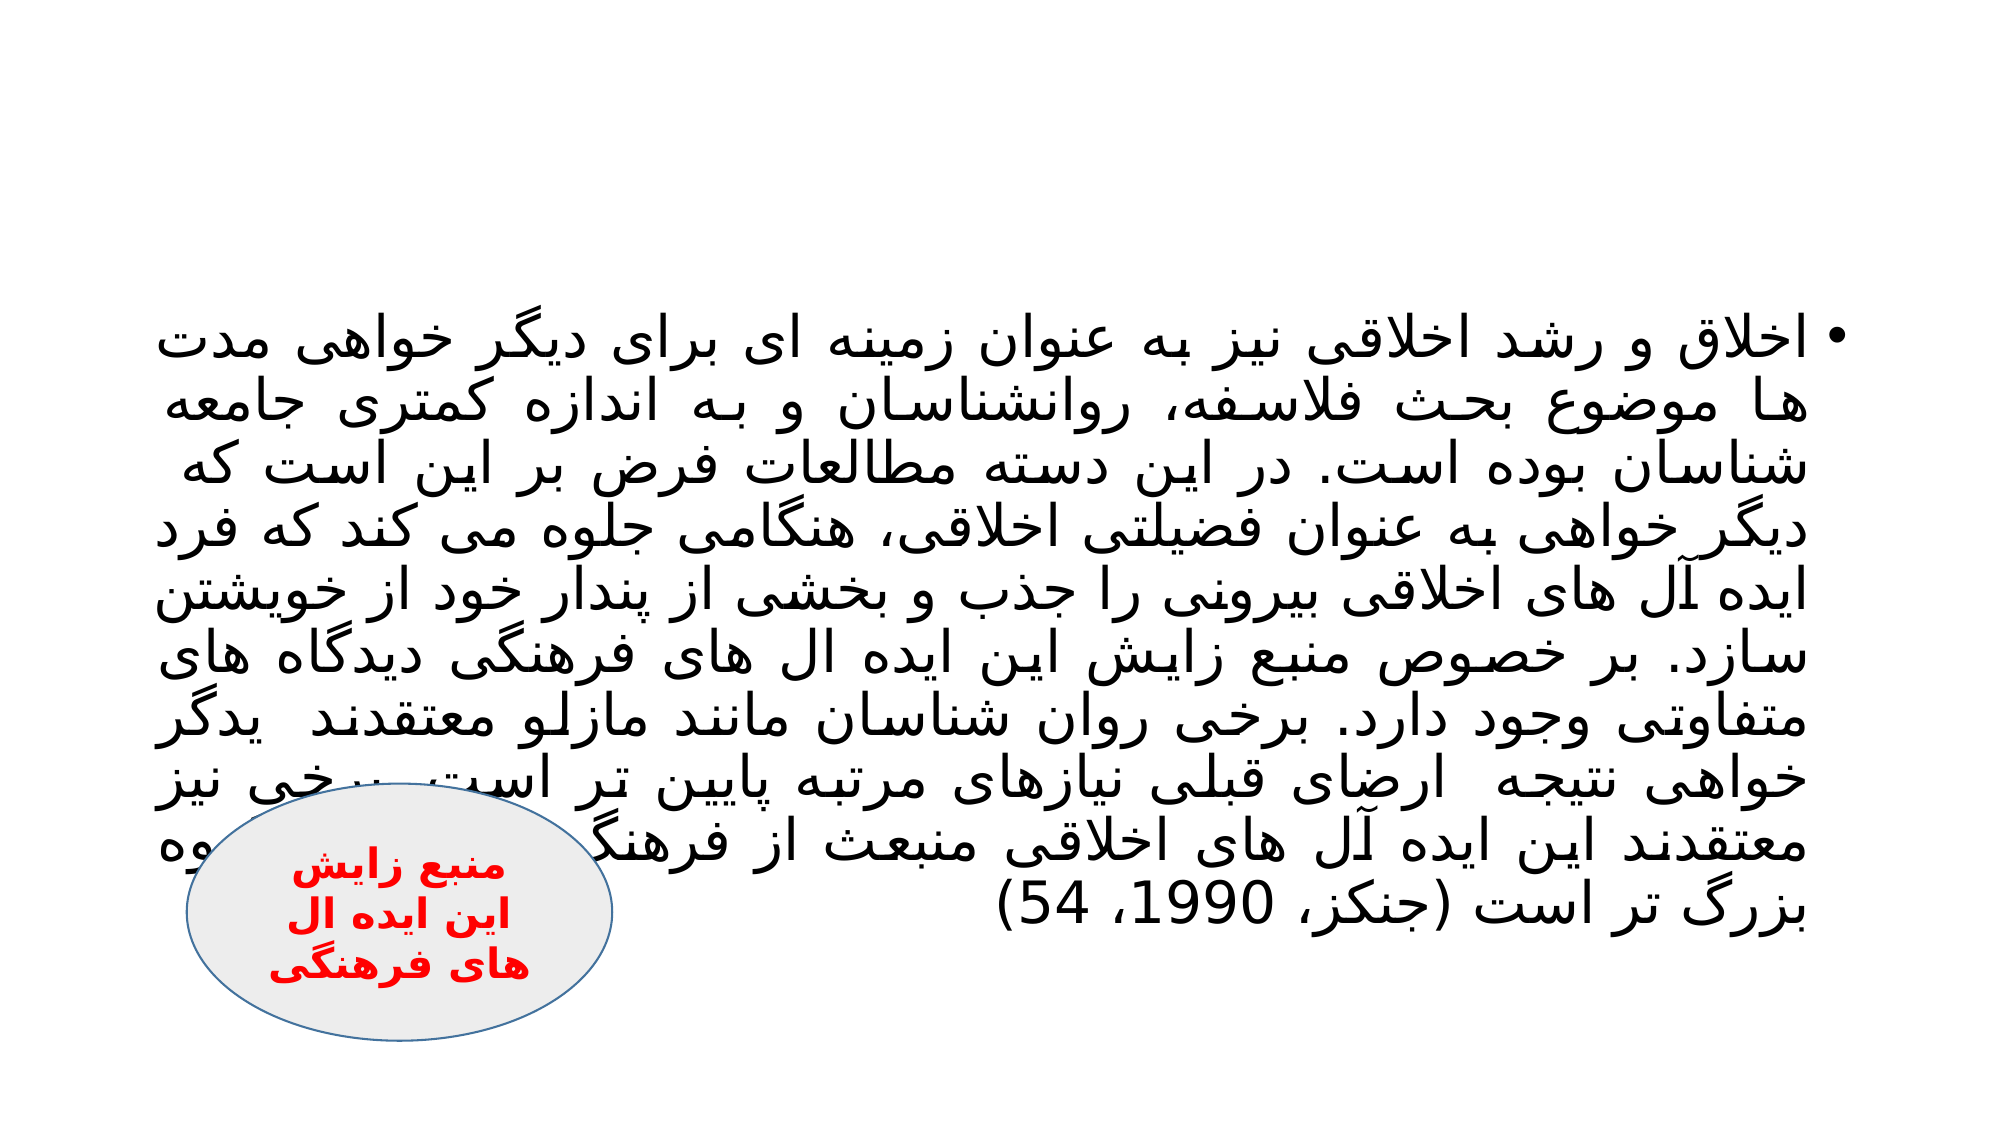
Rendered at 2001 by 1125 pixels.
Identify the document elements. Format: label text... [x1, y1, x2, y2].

text_box منبع زایش این ایده ال های فرهنگی [185, 782, 614, 1042]
list اخلاق و رشد اخلاقی نیز به عنوان زمینه ای برای دیگر خواهی مدت ها موضوع بحث فلاسفه، روانشناسان و به اندازه کمتری جامعه شناسان بوده است. در این دسته مطالعات فرض بر این است که دیگر خواهی به عنوان فضیلتی اخلاقی، هنگامی جلوه می کند که فرد ایده آل های اخلاقی بیرونی را جذب و بخشی از پندار خود از خویشتن سازد. بر خصوص منبع زایش این ایده ال های فرهنگی دیدگاه های متفاوتی وجود دارد. برخی روان شناسان مانند مازلو معتقدند یدگر خواهی نتیجه ارضای قبلی نیازهای مرتبه پایین تر است. برخی نیز معتقدند این ایده آل های اخلاقی منبعث از فرهنگ جمعی یک گروه بزرگ تر است (جنکز، 1990، 54) [137, 299, 1863, 1014]
